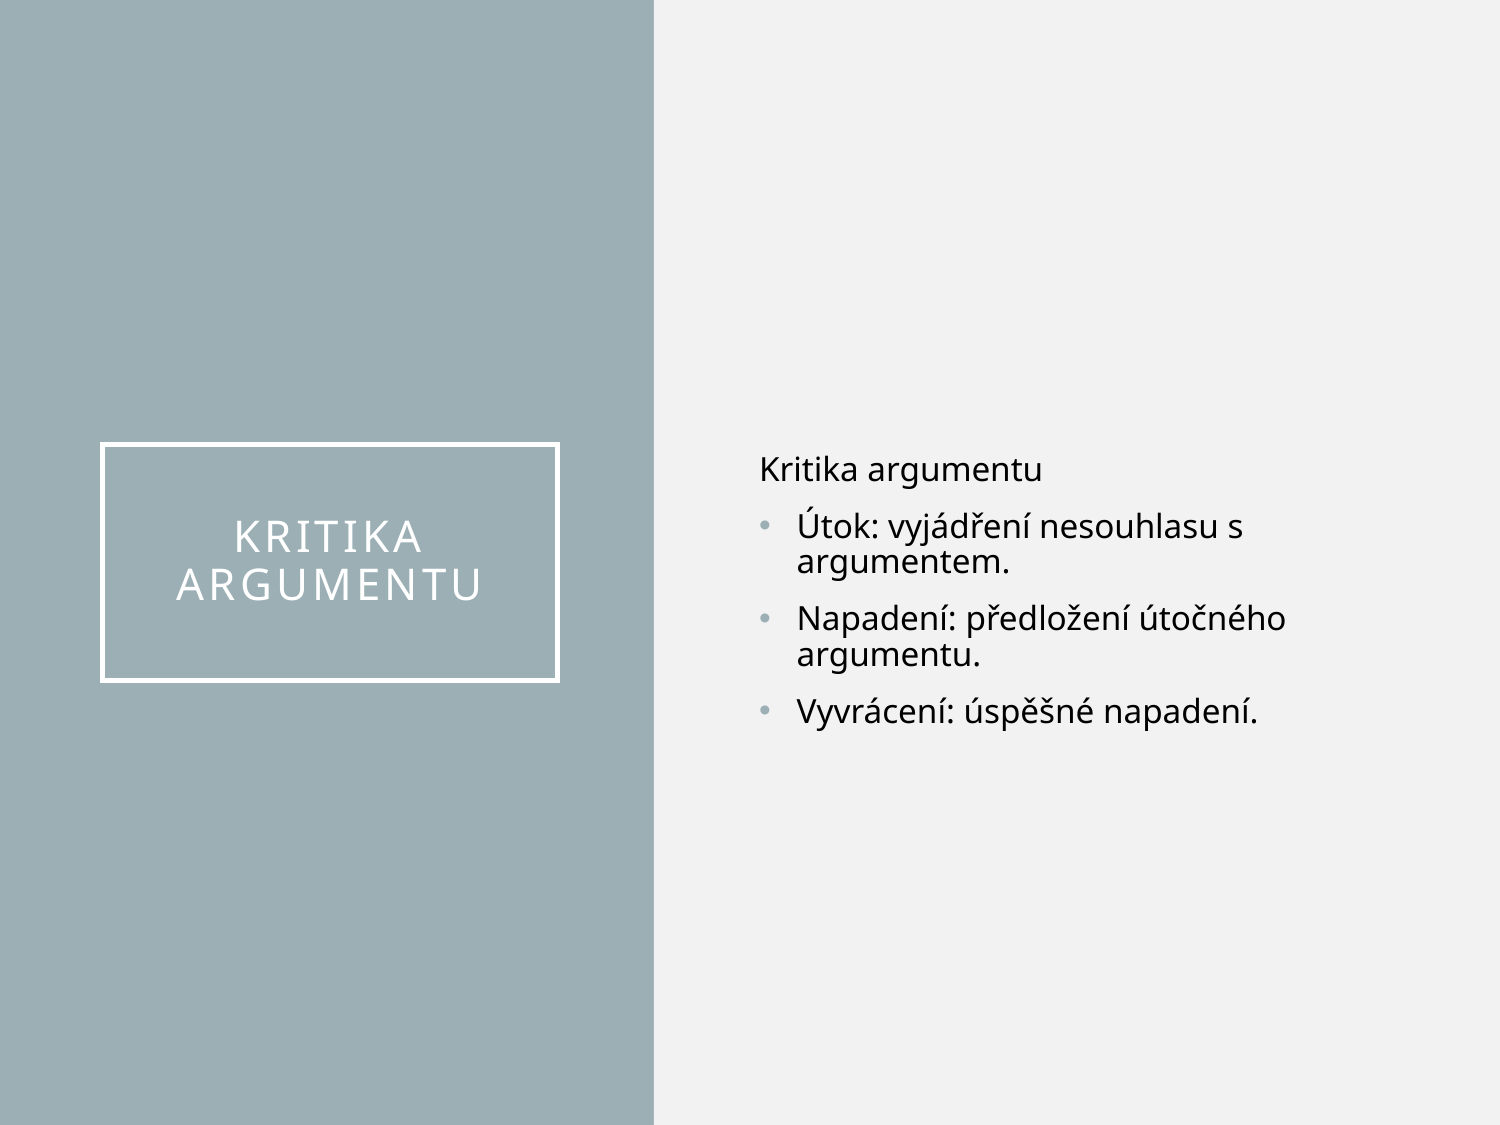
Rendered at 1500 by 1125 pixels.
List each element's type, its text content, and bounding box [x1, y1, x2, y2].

title Kritika argumentu [100, 442, 560, 683]
text_box [653, 0, 1500, 1125]
list Kritika argumentu Útok: vyjádření nesouhlasu s argumentem. Napadení: předložení útočného argumentu. Vyvrácení: úspěšné napadení. [744, 131, 1410, 994]
